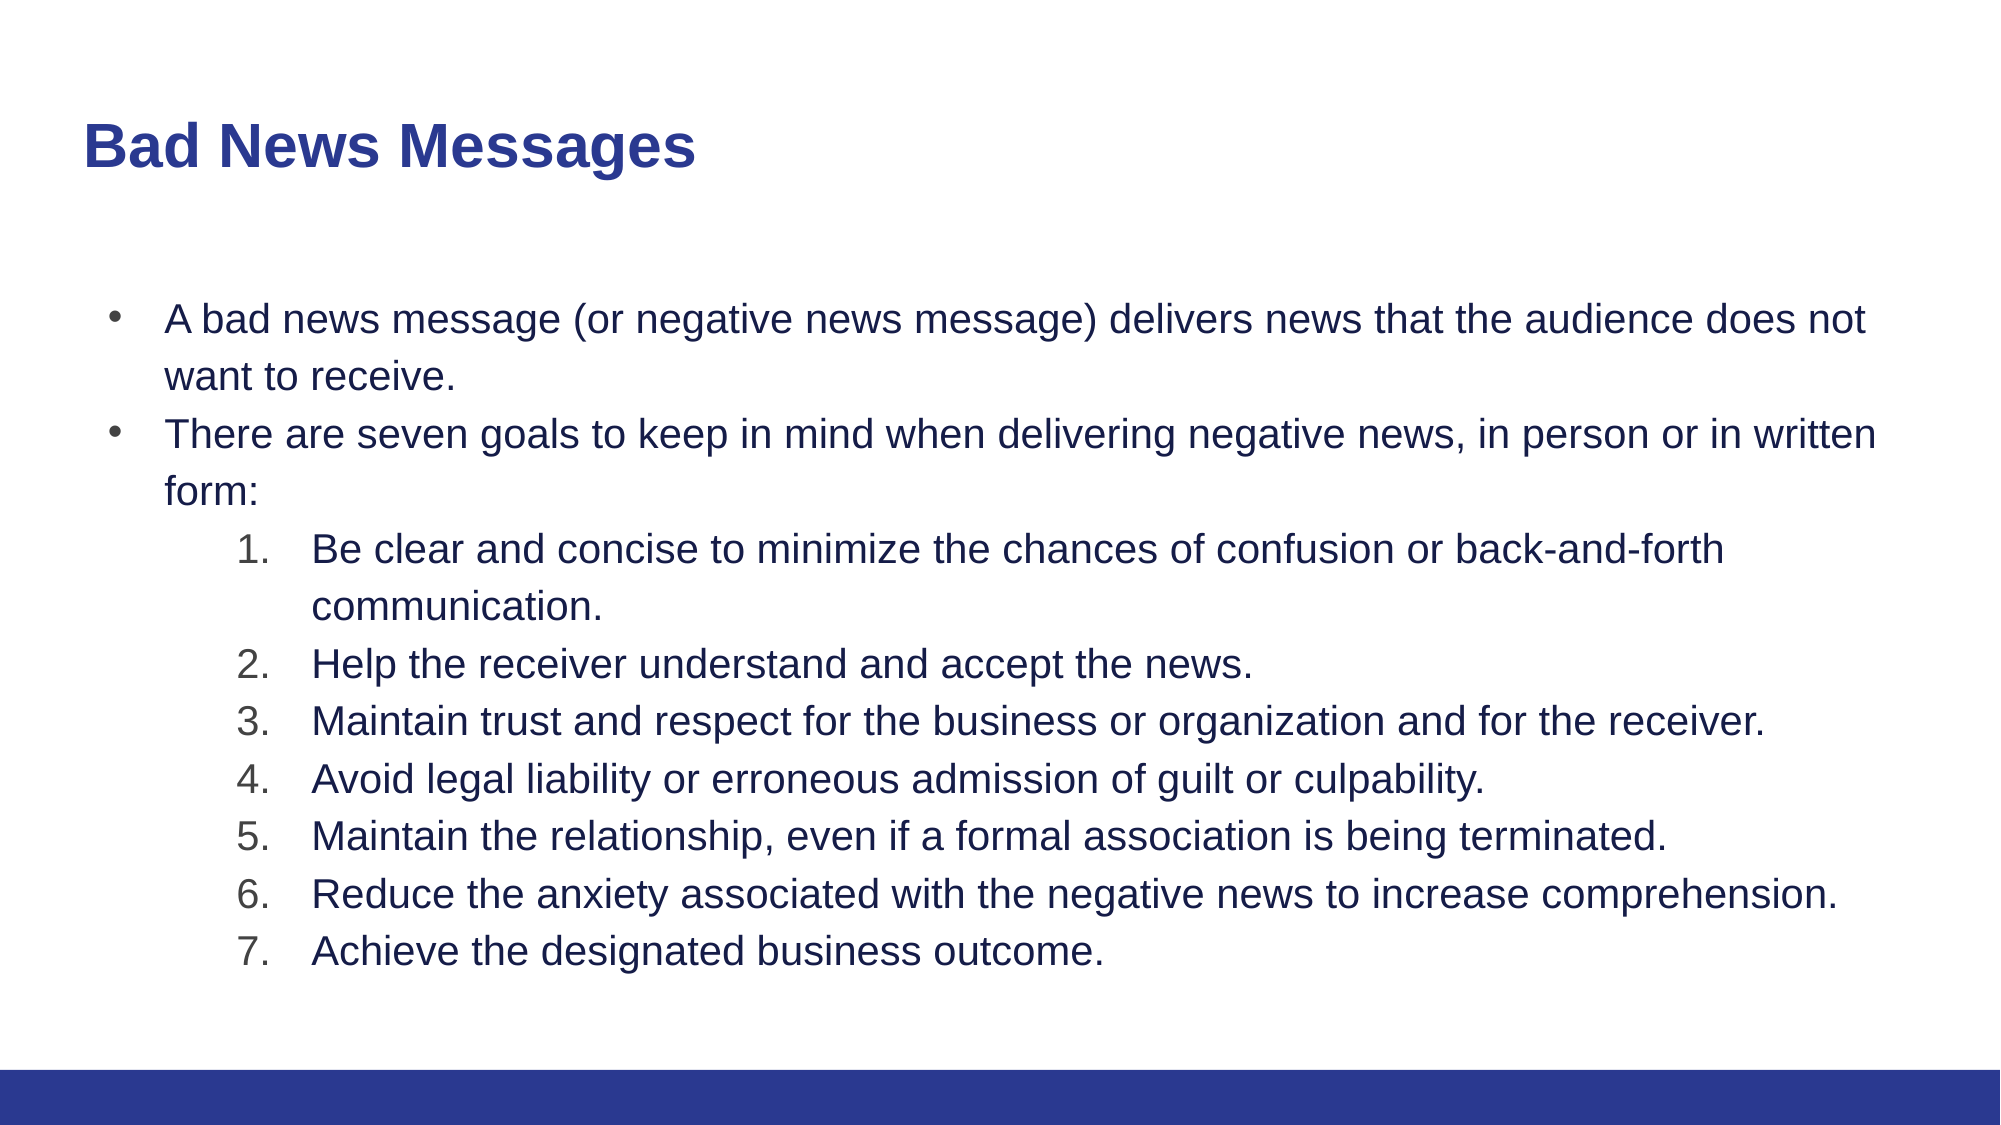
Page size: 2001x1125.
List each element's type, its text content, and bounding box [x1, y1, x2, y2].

list A bad news message (or negative news message) delivers news that the audience does not want to receive. There are seven goals to keep in mind when delivering negative news, in person or in written form: Be clear and concise to minimize the chances of confusion or back-and-forth communication. Help the receiver understand and accept the news. Maintain trust and respect for the business or organization and for the receiver. Avoid legal liability or erroneous admission of guilt or culpability. Maintain the relationship, even if a formal association is being terminated. Reduce the anxiety associated with the negative news to increase comprehension. Achieve the designated business outcome. [68, 268, 1932, 1036]
title Bad News Messages [68, 89, 1932, 223]
